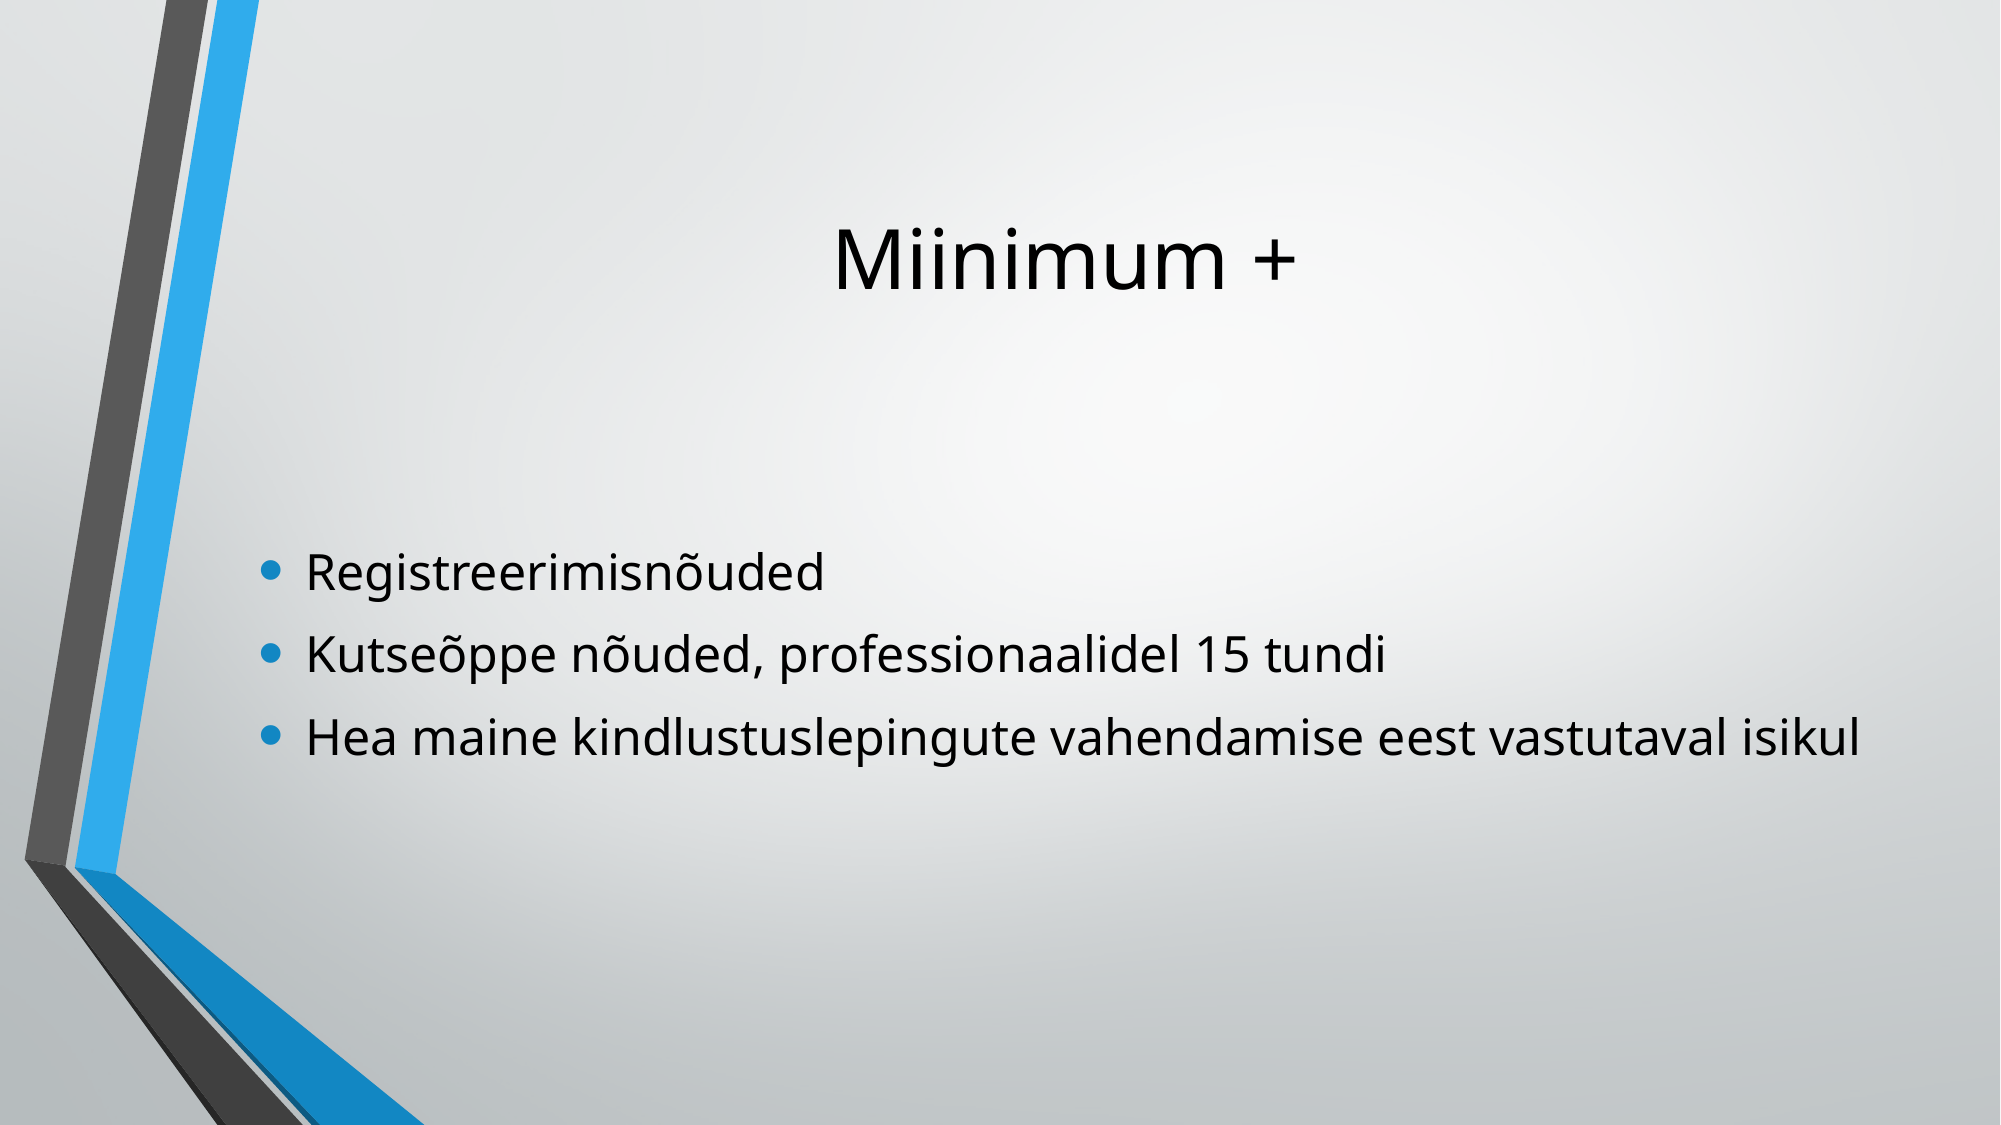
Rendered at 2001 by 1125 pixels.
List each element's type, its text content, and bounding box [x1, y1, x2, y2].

list Registreerimisnõuded Kutseõppe nõuded, professionaalidel 15 tundi Hea maine kindlustuslepingute vahendamise eest vastutaval isikul [243, 437, 1887, 950]
title Miinimum + [243, 112, 1887, 400]
